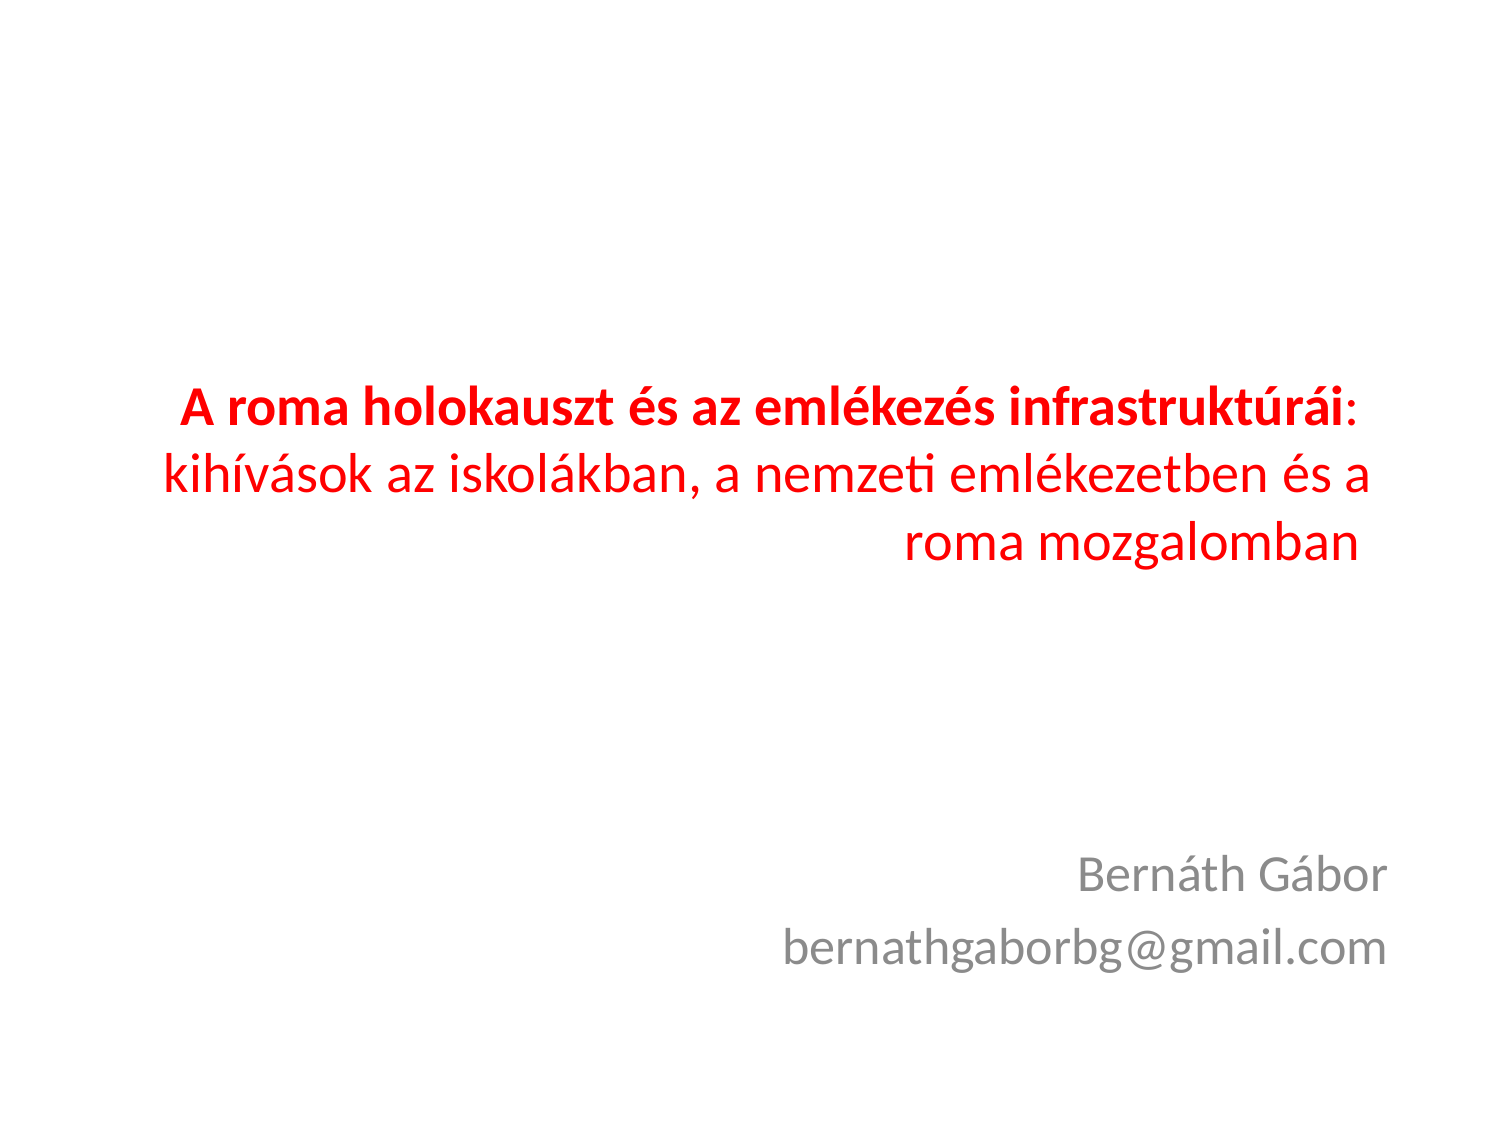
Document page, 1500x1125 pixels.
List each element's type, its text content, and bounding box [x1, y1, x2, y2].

title A roma holokauszt és az emlékezés infrastruktúrái: kihívások az iskolákban, a nemzeti emlékezetben és a roma mozgalomban [112, 349, 1388, 591]
subtitle Bernáth Gábor bernathgaborbg@gmail.com [234, 832, 1404, 985]
